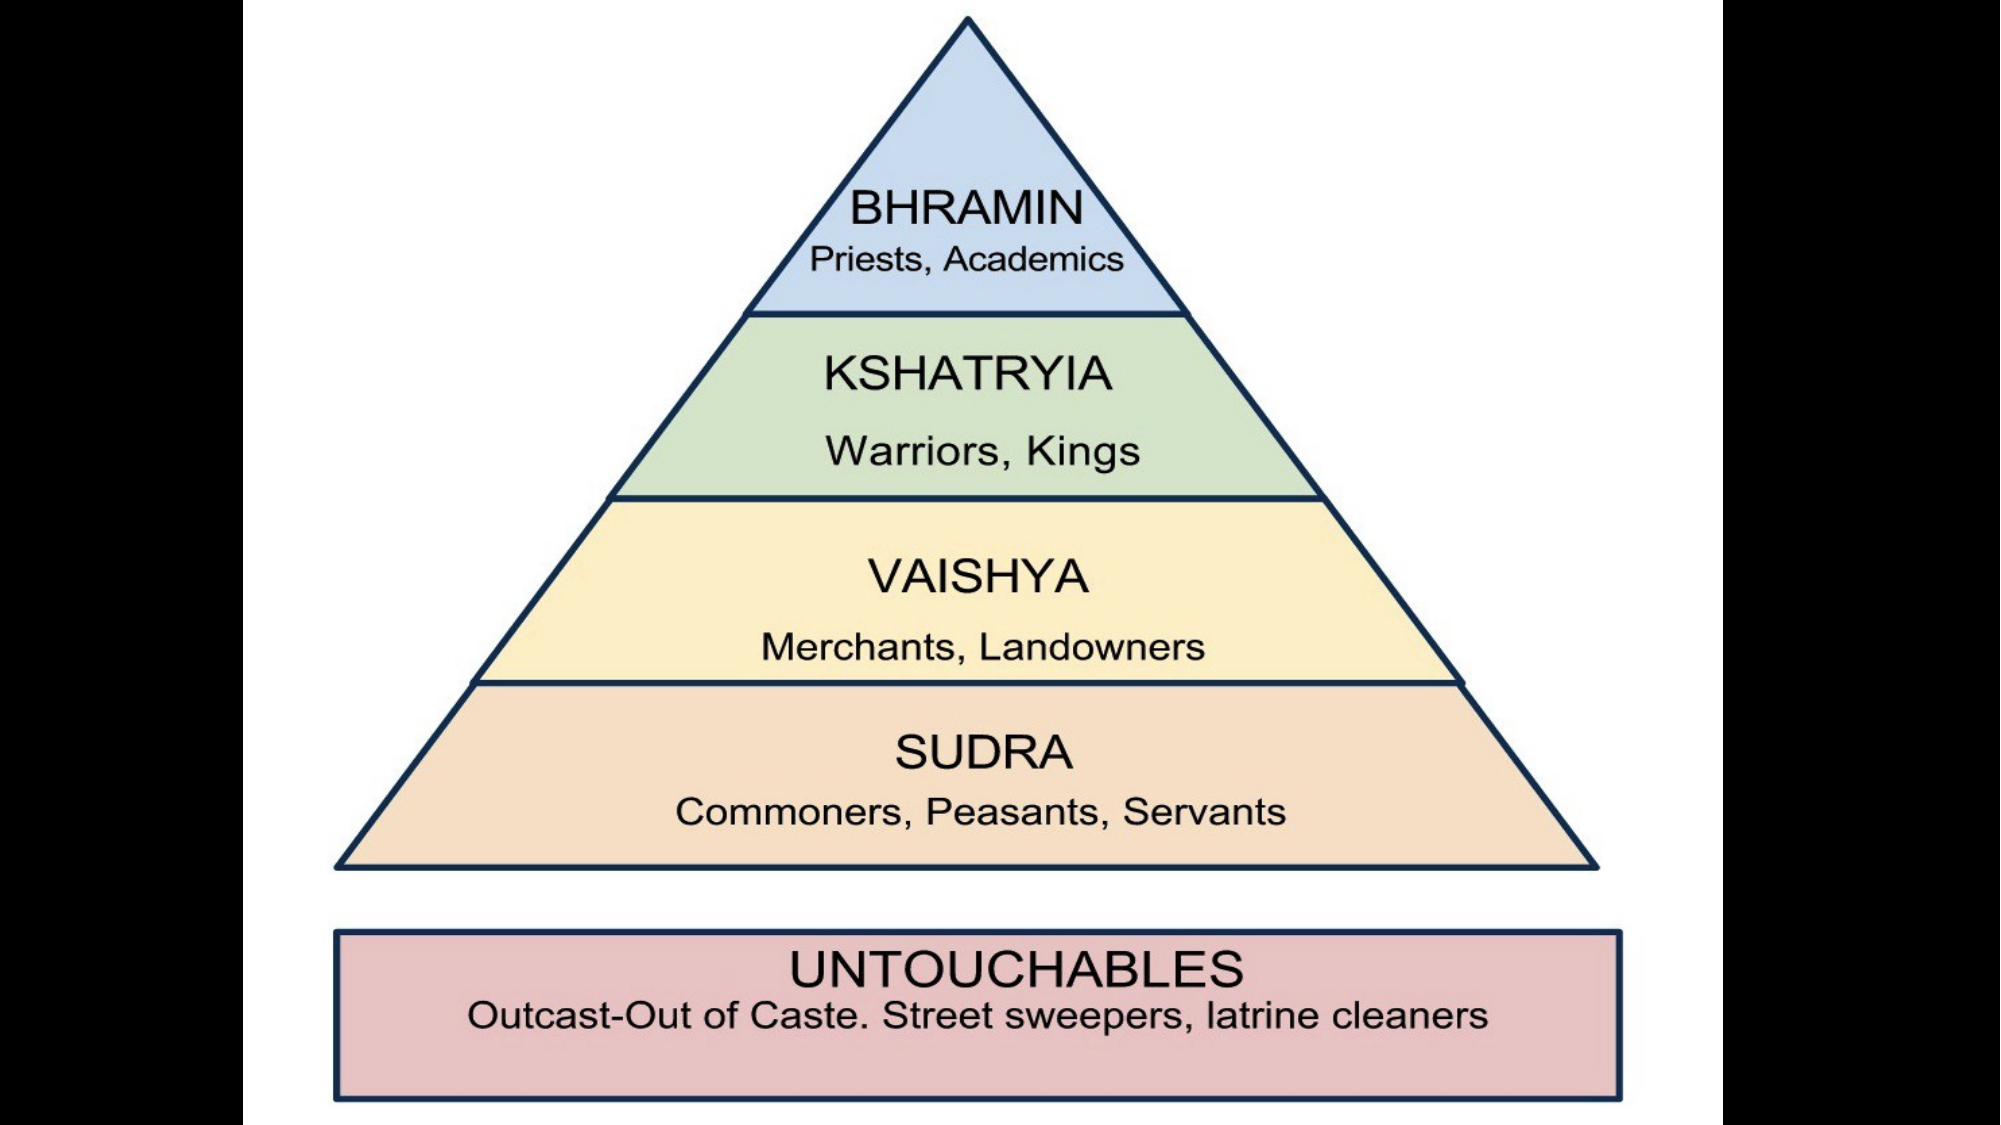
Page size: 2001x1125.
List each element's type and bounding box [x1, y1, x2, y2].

list [243, 0, 1723, 1125]
